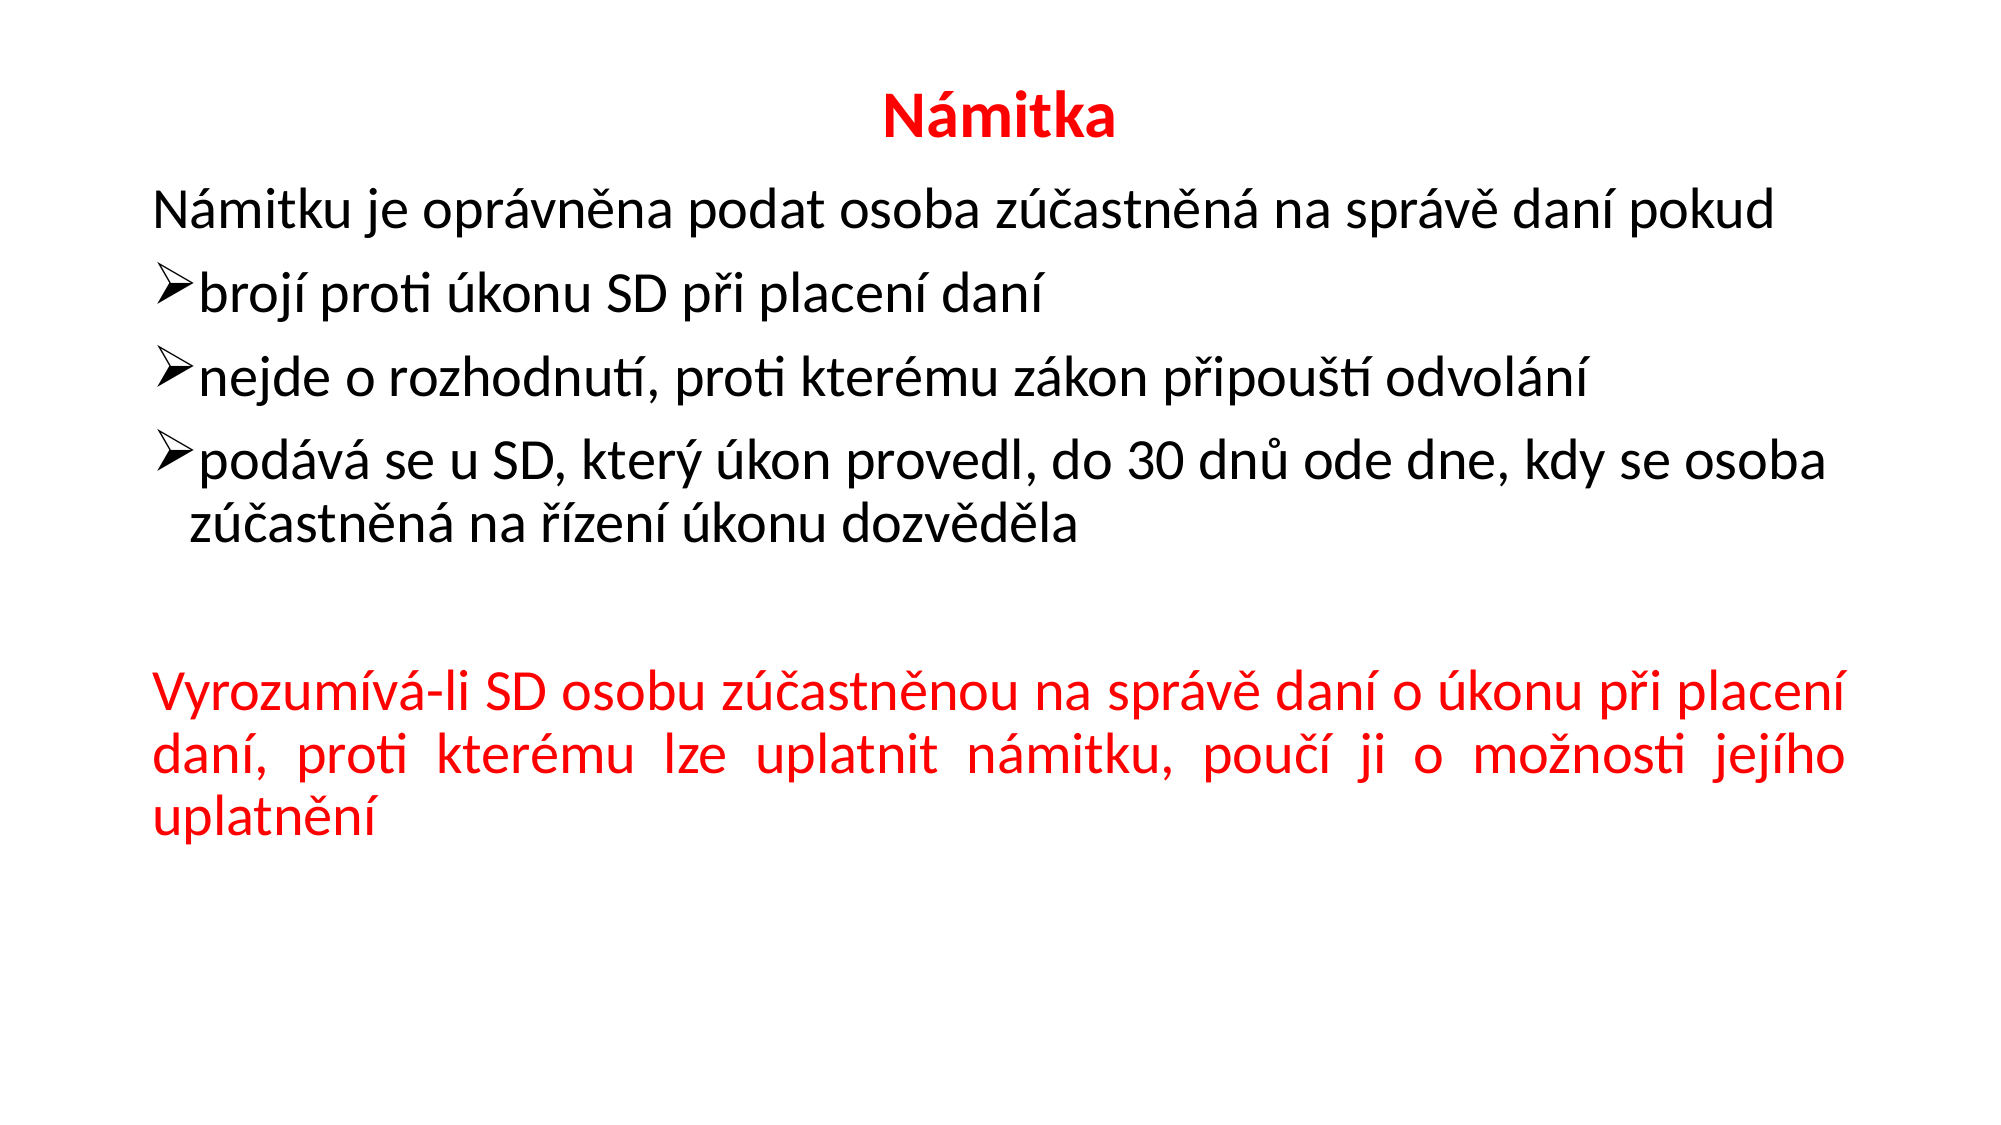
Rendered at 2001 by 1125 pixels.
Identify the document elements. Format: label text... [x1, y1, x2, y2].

list Námitku je oprávněna podat osoba zúčastněná na správě daní pokud brojí proti úkonu SD při placení daní nejde o rozhodnutí, proti kterému zákon připouští odvolání podává se u SD, který úkon provedl, do 30 dnů ode dne, kdy se osoba zúčastněná na řízení úkonu dozvěděla Vyrozumívá-li SD osobu zúčastněnou na správě daní o úkonu při placení daní, proti kterému lze uplatnit námitku, poučí ji o možnosti jejího uplatnění [137, 171, 1863, 1014]
title Námitka [137, 59, 1863, 171]
